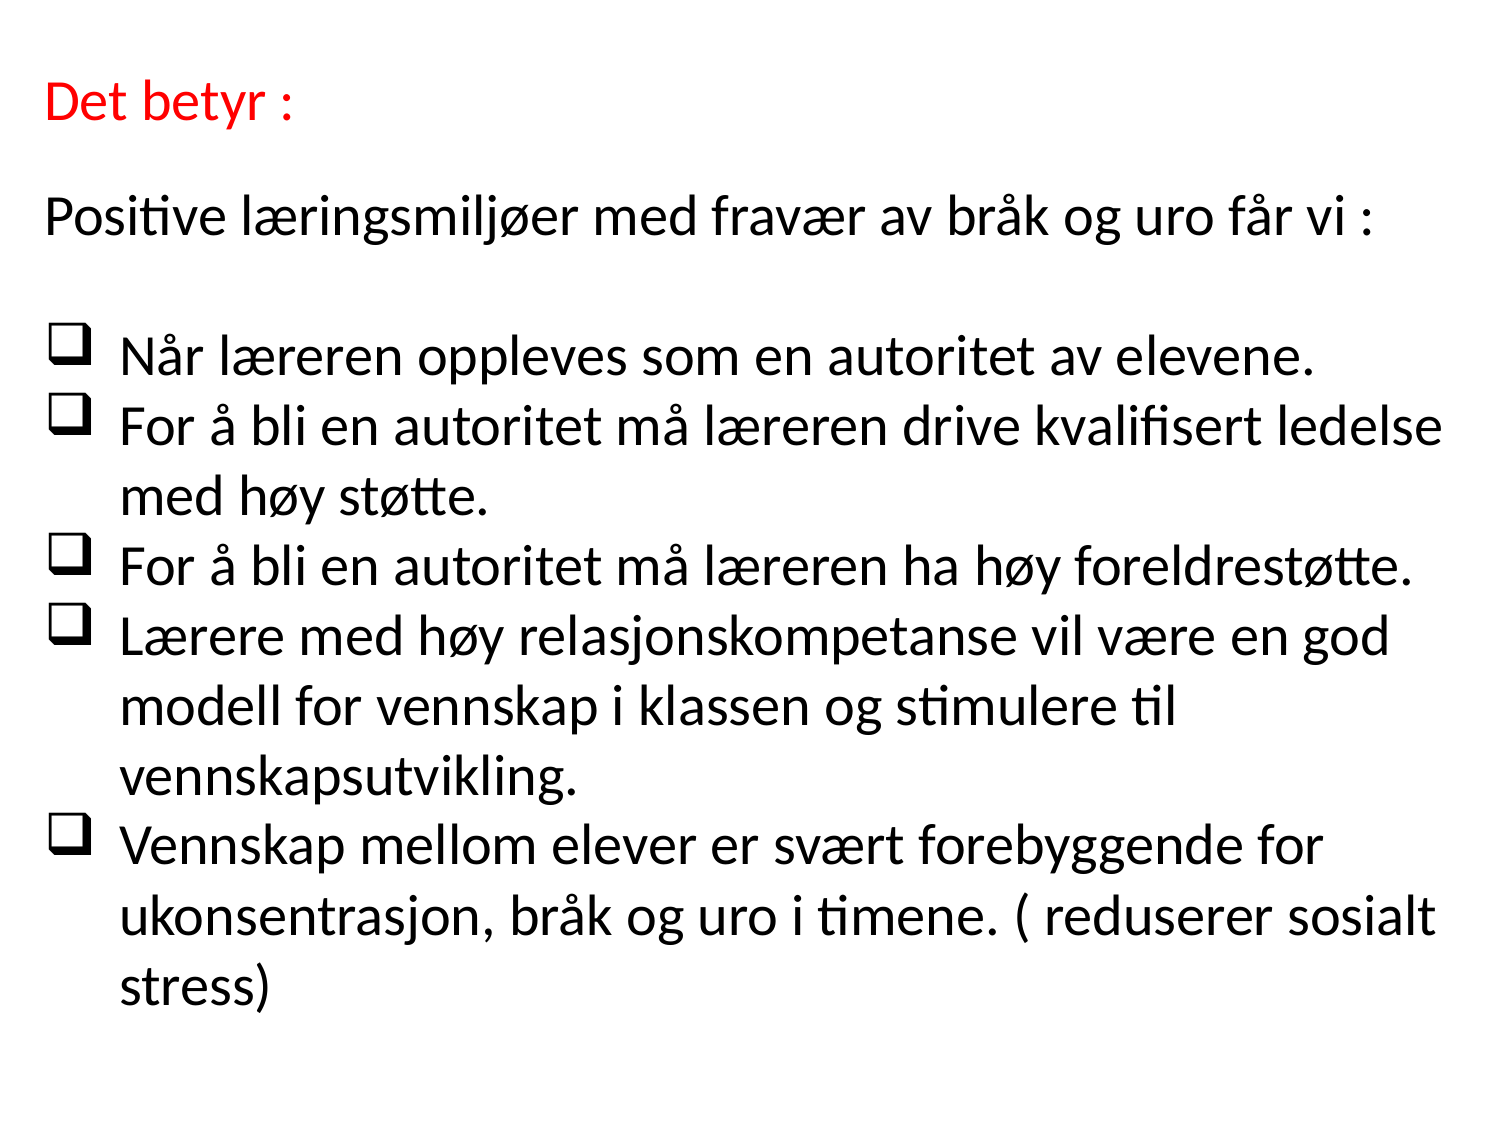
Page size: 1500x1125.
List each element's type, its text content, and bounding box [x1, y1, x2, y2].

text_box Det betyr : Positive læringsmiljøer med fravær av bråk og uro får vi : Når læreren oppleves som en autoritet av elevene. For å bli en autoritet må læreren drive kvalifisert ledelse med høy støtte. For å bli en autoritet må læreren ha høy foreldrestøtte. Lærere med høy relasjonskompetanse vil være en god modell for vennskap i klassen og stimulere til vennskapsutvikling. Vennskap mellom elever er svært forebyggende for ukonsentrasjon, bråk og uro i timene. ( reduserer sosialt stress) [29, 54, 1459, 1025]
